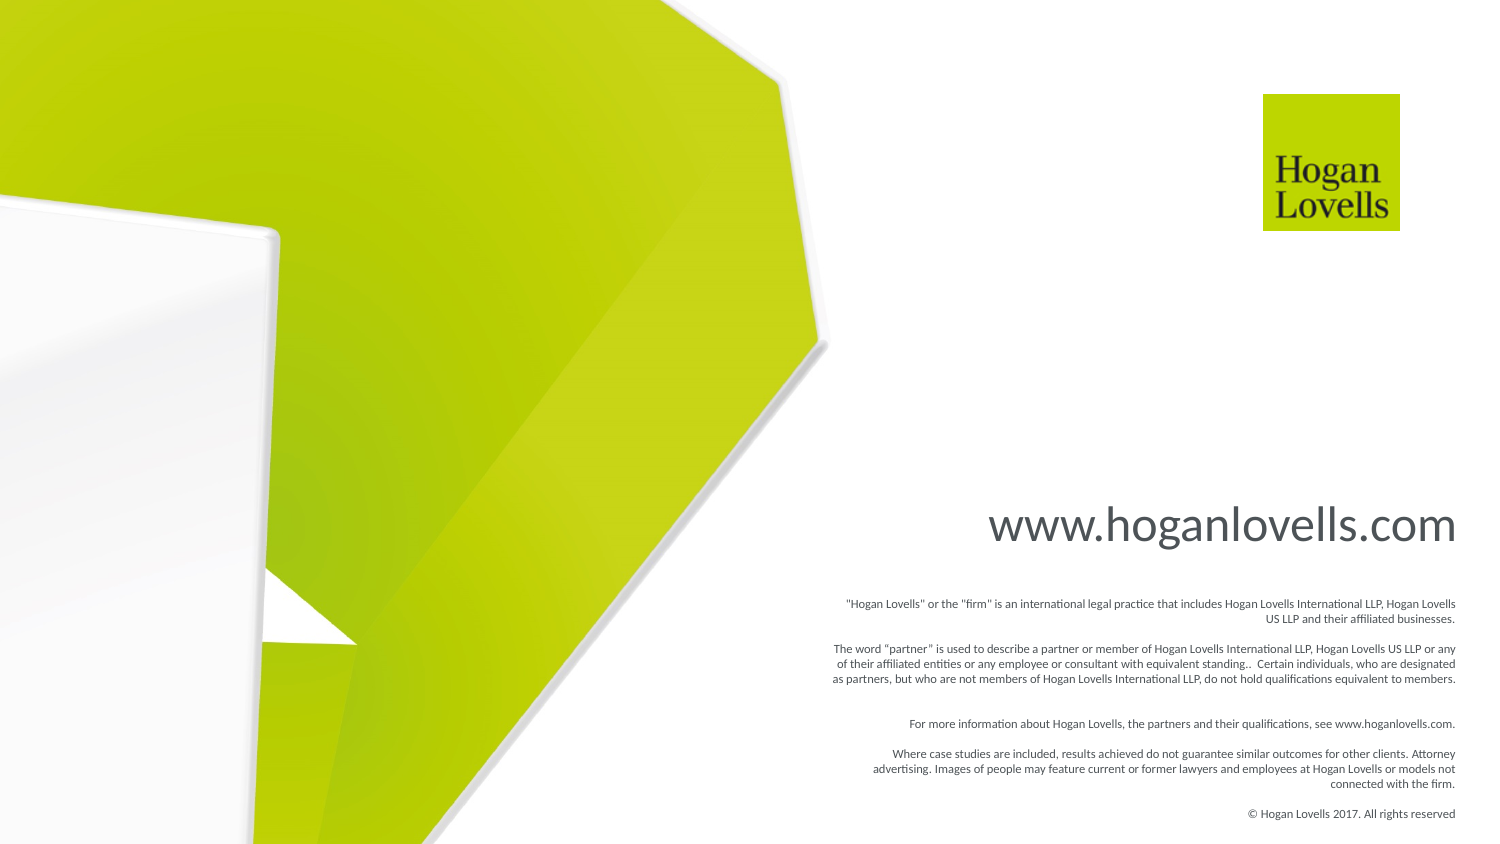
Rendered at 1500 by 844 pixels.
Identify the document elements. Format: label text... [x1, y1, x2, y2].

text_box "Hogan Lovells" or the "firm" is an international legal practice that includes Hogan Lovells International LLP, Hogan Lovells US LLP and their affiliated businesses. The word “partner” is used to describe a partner or member of Hogan Lovells International LLP, Hogan Lovells US LLP or any of their affiliated entities or any employee or consultant with equivalent standing.. Certain individuals, who are designated as partners, but who are not members of Hogan Lovells International LLP, do not hold qualifications equivalent to members. For more information about Hogan Lovells, the partners and their qualifications, see www.hoganlovells.com. Where case studies are included, results achieved do not guarantee similar outcomes for other clients. Attorney advertising. Images of people may feature current or former lawyers and employees at Hogan Lovells or models not connected with the firm. © Hogan Lovells 2017. All rights reserved [816, 588, 1471, 828]
text_box www.hoganlovells.com [829, 491, 1458, 552]
picture [0, 0, 1498, 844]
